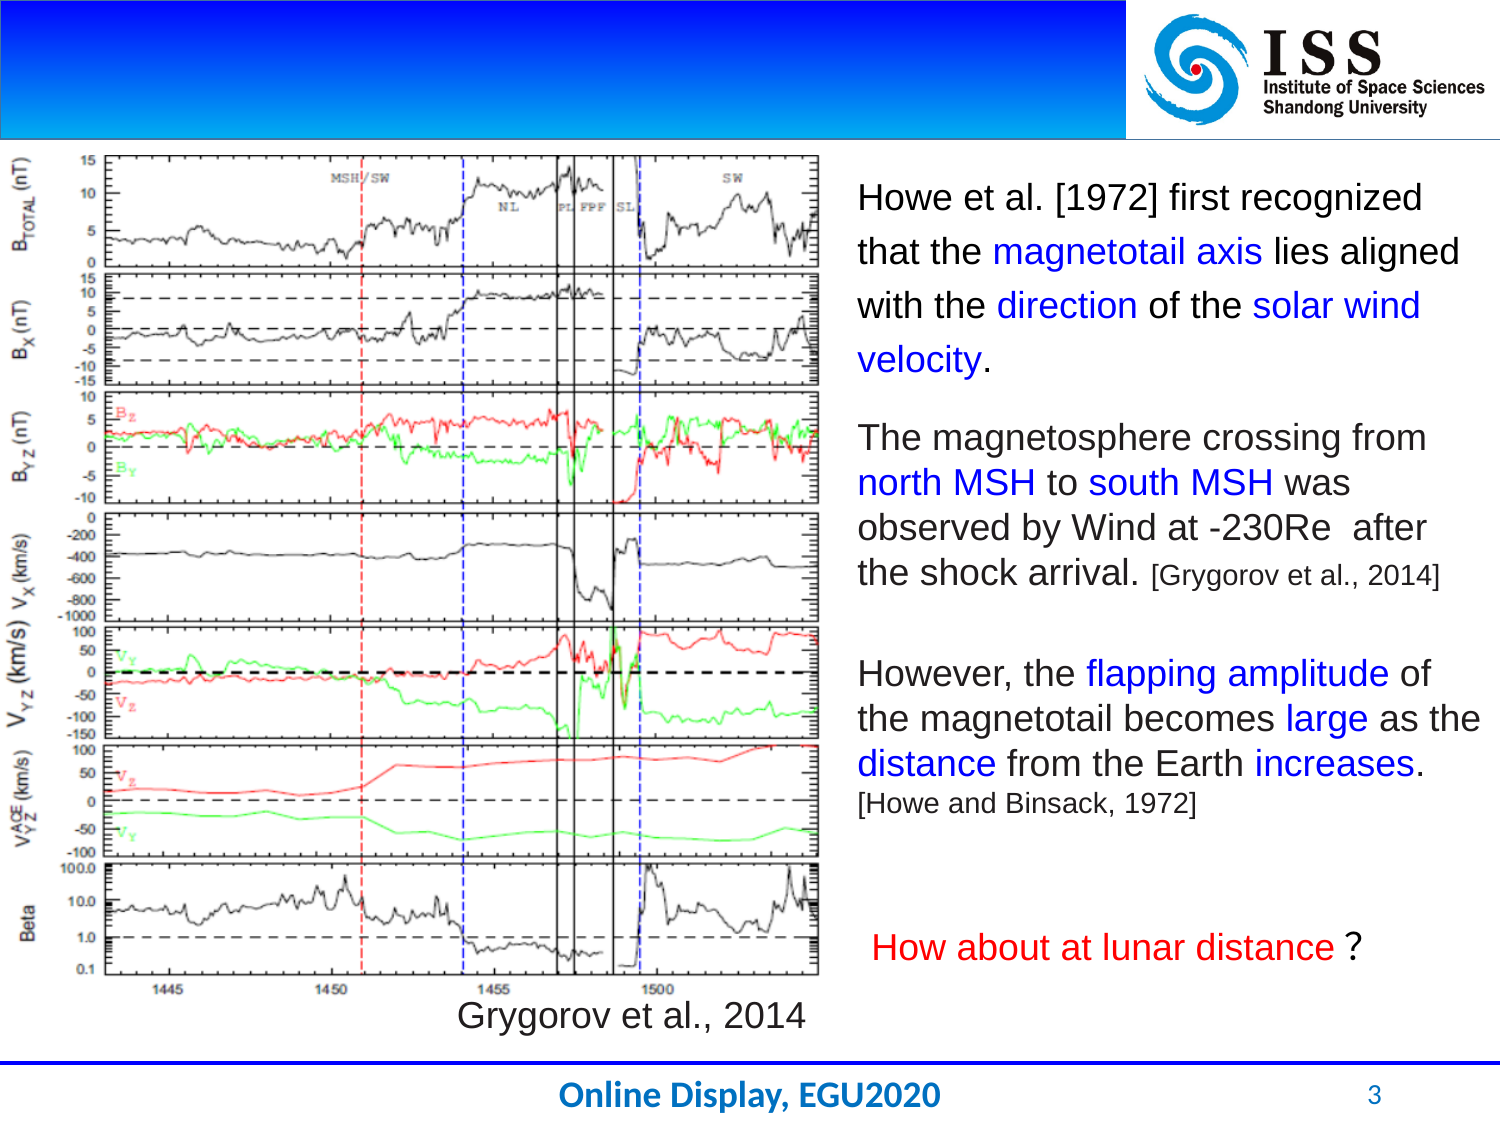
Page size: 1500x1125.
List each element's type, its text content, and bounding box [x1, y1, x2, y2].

text_box However, the flapping amplitude of the magnetotail becomes large as the distance from the Earth increases. [Howe and Binsack, 1972] [843, 641, 1500, 827]
text_box How about at lunar distance？ [856, 915, 1397, 976]
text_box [0, 0, 1500, 139]
text_box The magnetosphere crossing from north MSH to south MSH was observed by Wind at -230Re after the shock arrival. [Grygorov et al., 2014] [843, 405, 1500, 601]
slide_number 3 [1059, 1063, 1397, 1123]
footer Online Display, EGU2020 [496, 1063, 1004, 1123]
text_box Howe et al. [1972] first recognized that the magnetotail axis lies aligned with the direction of the solar wind velocity. [843, 157, 1500, 388]
picture [0, 155, 843, 1002]
text_box Grygorov et al., 2014 [442, 1002, 822, 1044]
